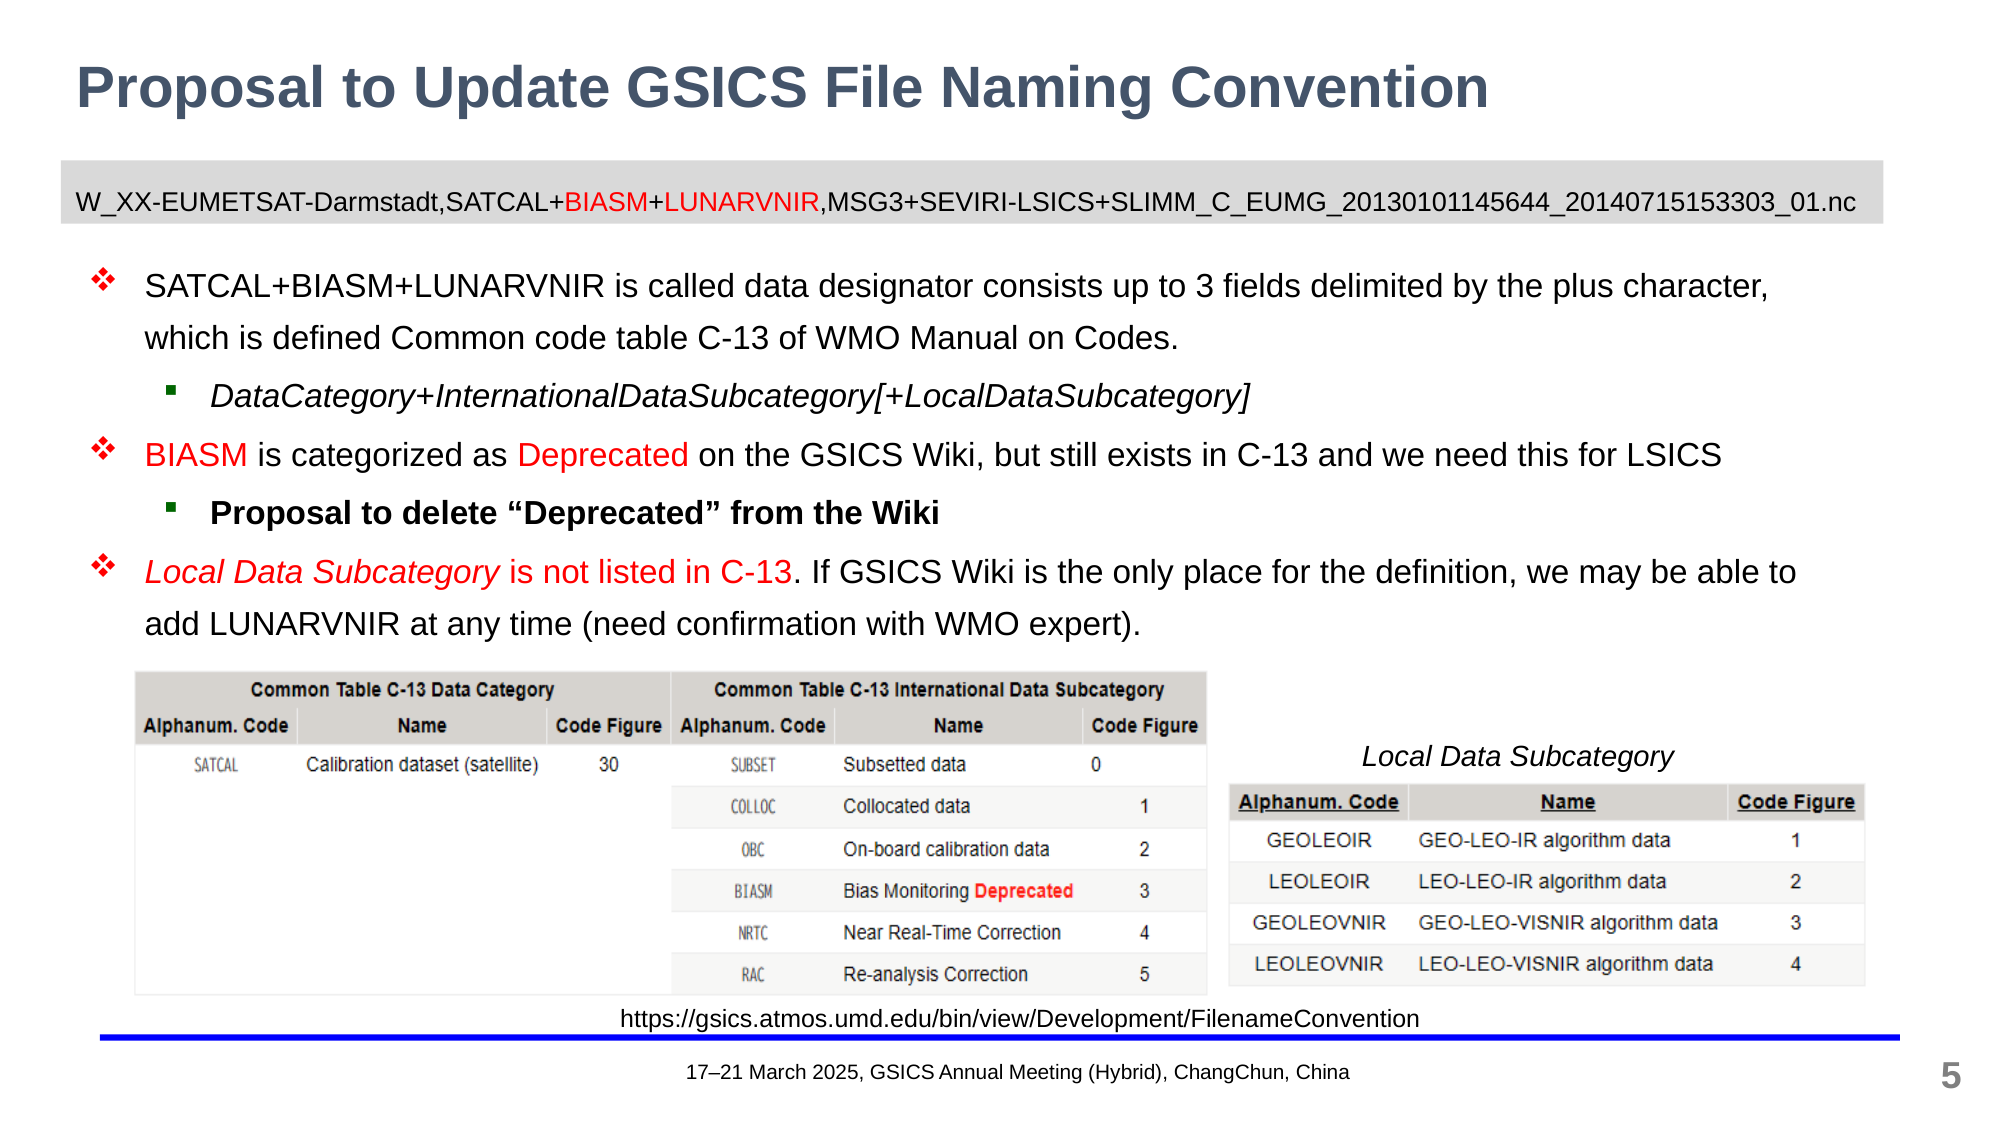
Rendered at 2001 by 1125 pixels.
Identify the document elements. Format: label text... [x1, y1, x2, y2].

title Proposal to Update GSICS File Naming Convention [62, 41, 1885, 151]
picture [127, 668, 1214, 1001]
text_box W_XX-EUMETSAT-Darmstadt,SATCAL+BIASM+LUNARVNIR,MSG3+SEVIRI-LSICS+SLIMM_C_EUMG_20130101145644_20140715153303_01.nc [60, 160, 1884, 224]
list SATCAL+BIASM+LUNARVNIR is called data designator consists up to 3 fields delimited by the plus character, which is defined Common code table C-13 of WMO Manual on Codes. DataCategory+InternationalDataSubcategory[+LocalDataSubcategory] BIASM is categorized as Deprecated on the GSICS Wiki, but still exists in C-13 and we need this for LSICS Proposal to delete “Deprecated” from the Wiki Local Data Subcategory is not listed in C-13. If GSICS Wiki is the only place for the definition, we may be able to add LUNARVNIR at any time (need confirmation with WMO expert). [73, 244, 1822, 581]
text_box Local Data Subcategory [1347, 729, 1746, 778]
text_box https://gsics.atmos.umd.edu/bin/view/Development/FilenameConvention [605, 995, 1606, 1040]
slide_number 5 [1869, 1043, 1977, 1111]
picture [1222, 779, 1870, 988]
